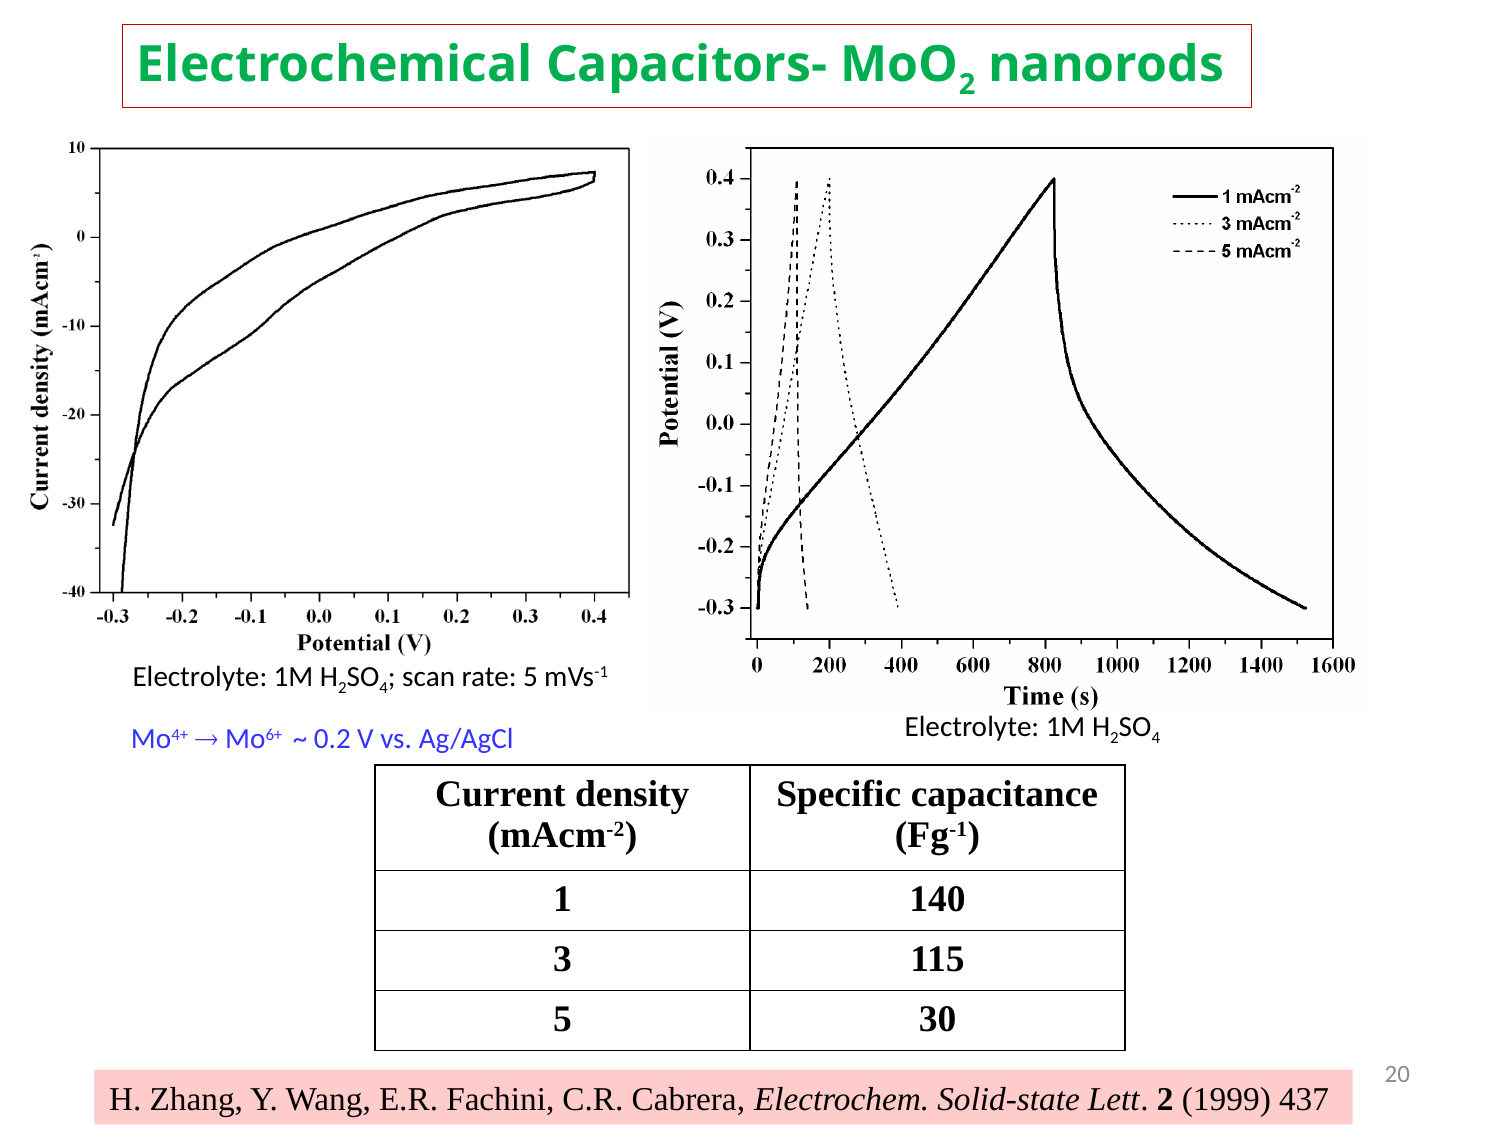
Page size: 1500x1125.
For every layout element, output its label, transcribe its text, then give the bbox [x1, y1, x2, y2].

table_header Specific capacitance (Fg-1) [751, 766, 1124, 870]
table_cell 3 [376, 931, 749, 990]
text_box Electrolyte: 1M H2SO4 [889, 726, 1176, 755]
table_header Current density (mAcm-2) [376, 766, 749, 870]
picture [24, 124, 641, 658]
picture [645, 137, 1369, 717]
text_box Mo4+  Mo6+ ~ 0.2 V vs. Ag/AgCl [116, 712, 536, 763]
table_cell 1 [376, 871, 749, 930]
table_cell 30 [751, 991, 1124, 1050]
table_cell 5 [376, 991, 749, 1050]
text_box Electrolyte: 1M H2SO4; scan rate: 5 mVs-1 [117, 666, 624, 705]
table_cell 115 [751, 931, 1124, 990]
text_box Electrochemical Capacitors- MoO2 nanorods [122, 24, 1252, 108]
text_box H. Zhang, Y. Wang, E.R. Fachini, C.R. Cabrera, Electrochem. Solid-state Lett. 2 (1999) 437 [94, 1069, 1353, 1125]
table_cell 140 [751, 871, 1124, 930]
slide_number 20 [1074, 1042, 1425, 1103]
